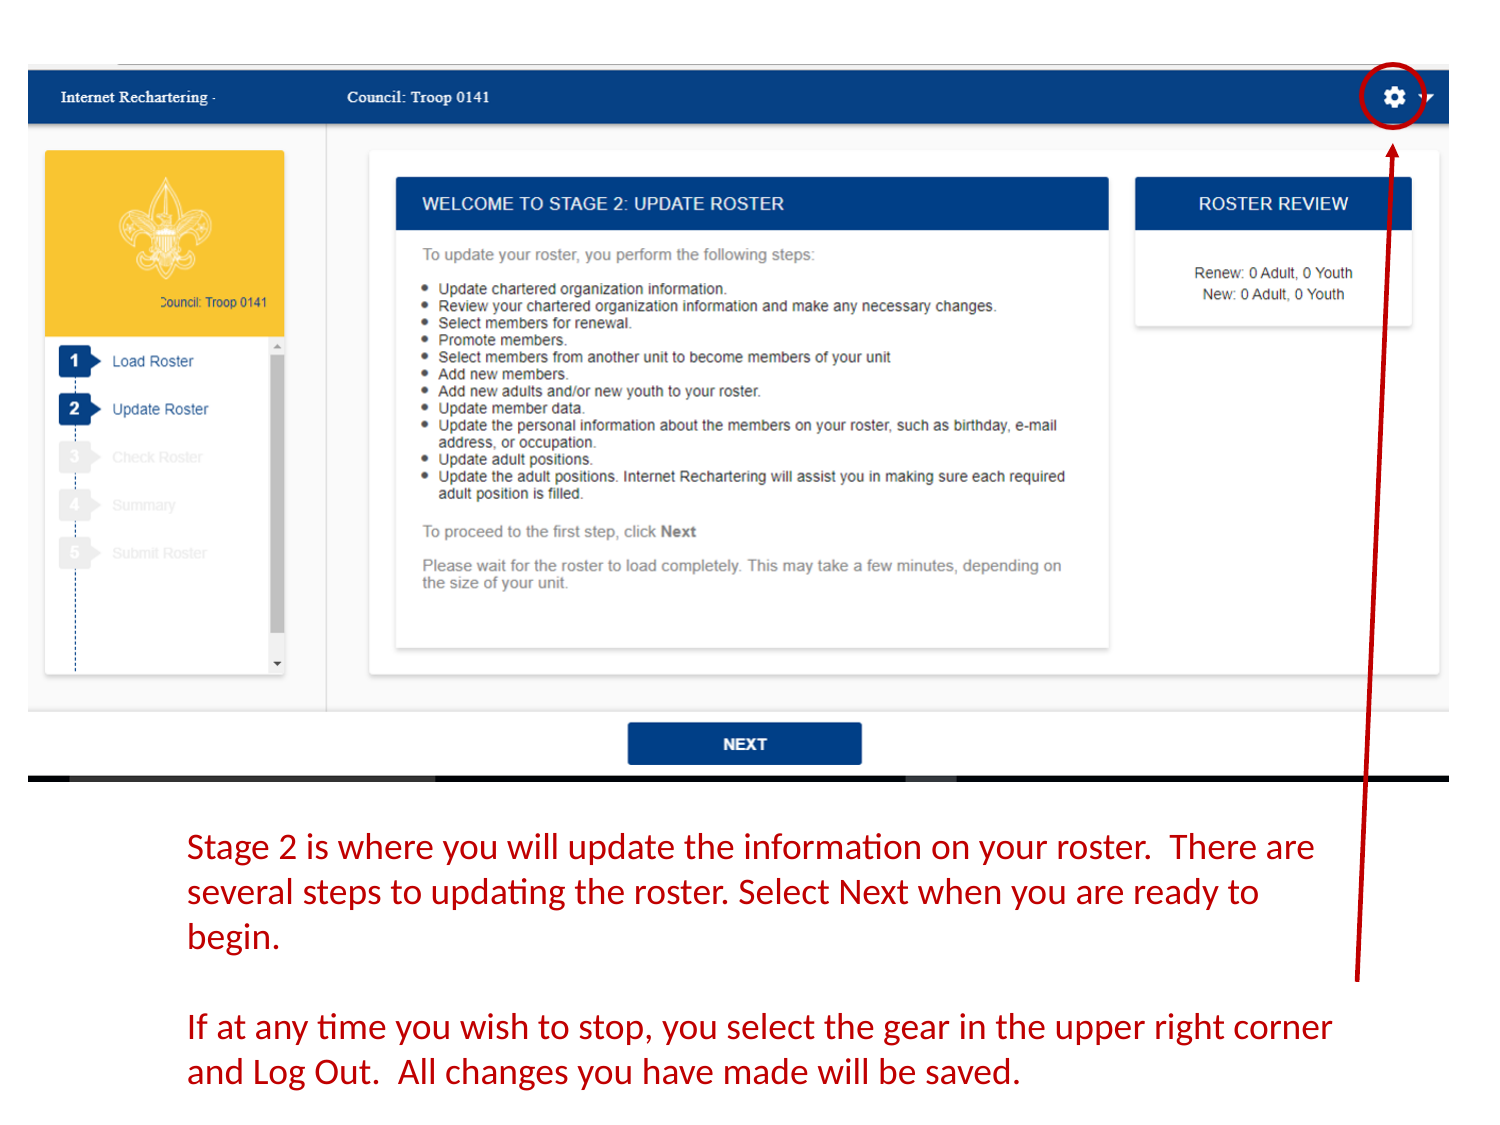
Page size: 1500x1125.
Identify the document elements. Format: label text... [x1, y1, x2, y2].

picture [28, 62, 1449, 782]
text_box Stage 2 is where you will update the information on your roster. There are several steps to updating the roster. Select Next when you are ready to begin. If at any time you wish to stop, you select the gear in the upper right corner and Log Out. All changes you have made will be saved. [172, 814, 1354, 1100]
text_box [1356, 143, 1393, 982]
